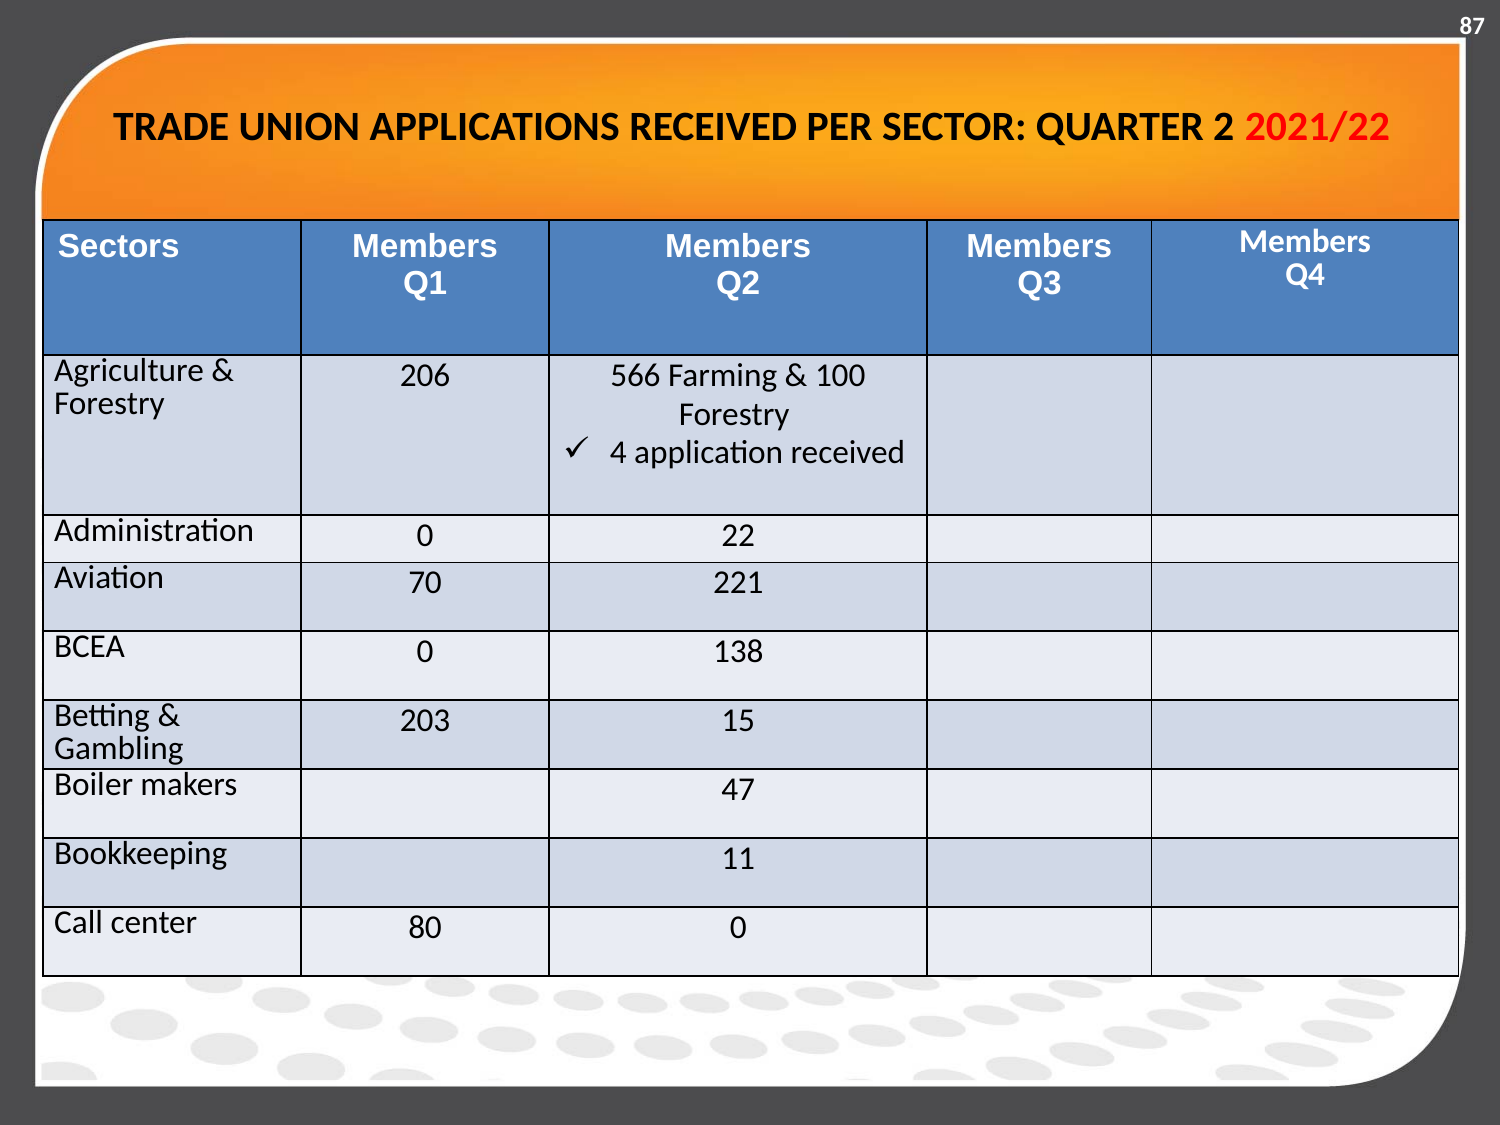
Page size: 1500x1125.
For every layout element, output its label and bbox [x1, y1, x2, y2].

table_cell [302, 701, 548, 768]
table_cell [1152, 701, 1458, 768]
table_cell [1152, 516, 1458, 562]
table_cell [302, 908, 548, 975]
table_header [302, 221, 548, 354]
table_cell [44, 908, 300, 975]
table_cell [550, 563, 926, 630]
table_cell [550, 770, 926, 837]
table_header [928, 221, 1151, 354]
table_cell [1152, 632, 1458, 699]
table_cell [44, 839, 300, 906]
table_cell [550, 908, 926, 975]
table_cell [928, 632, 1151, 699]
table_cell [928, 839, 1151, 906]
table_cell [1152, 839, 1458, 906]
table_cell [550, 839, 926, 906]
table_cell [44, 770, 300, 837]
table_cell [302, 839, 548, 906]
table_cell [1152, 356, 1458, 514]
table_cell [1152, 563, 1458, 630]
table_cell [302, 563, 548, 630]
table_cell [928, 516, 1151, 562]
slide_number [1149, 0, 1500, 55]
table_cell [44, 356, 300, 514]
table_cell [302, 356, 548, 514]
table_cell [550, 701, 926, 768]
table_cell [44, 516, 300, 562]
table_cell [550, 516, 926, 562]
table_cell [44, 632, 300, 699]
table_cell [928, 563, 1151, 630]
table_cell [928, 356, 1151, 514]
table_header [44, 221, 300, 354]
table_header [550, 221, 926, 354]
table_cell [1152, 908, 1458, 975]
table_cell [44, 701, 300, 768]
table_cell [302, 516, 548, 562]
table_cell [928, 701, 1151, 768]
table_cell [928, 908, 1151, 975]
table_cell [550, 356, 926, 514]
table_header [1152, 221, 1458, 354]
table_cell [550, 632, 926, 699]
table_cell [928, 770, 1151, 837]
table_cell [302, 770, 548, 837]
table_cell [1152, 770, 1458, 837]
title [76, 54, 1427, 219]
table_cell [44, 563, 300, 630]
picture [0, 0, 1500, 1125]
table_cell [302, 632, 548, 699]
